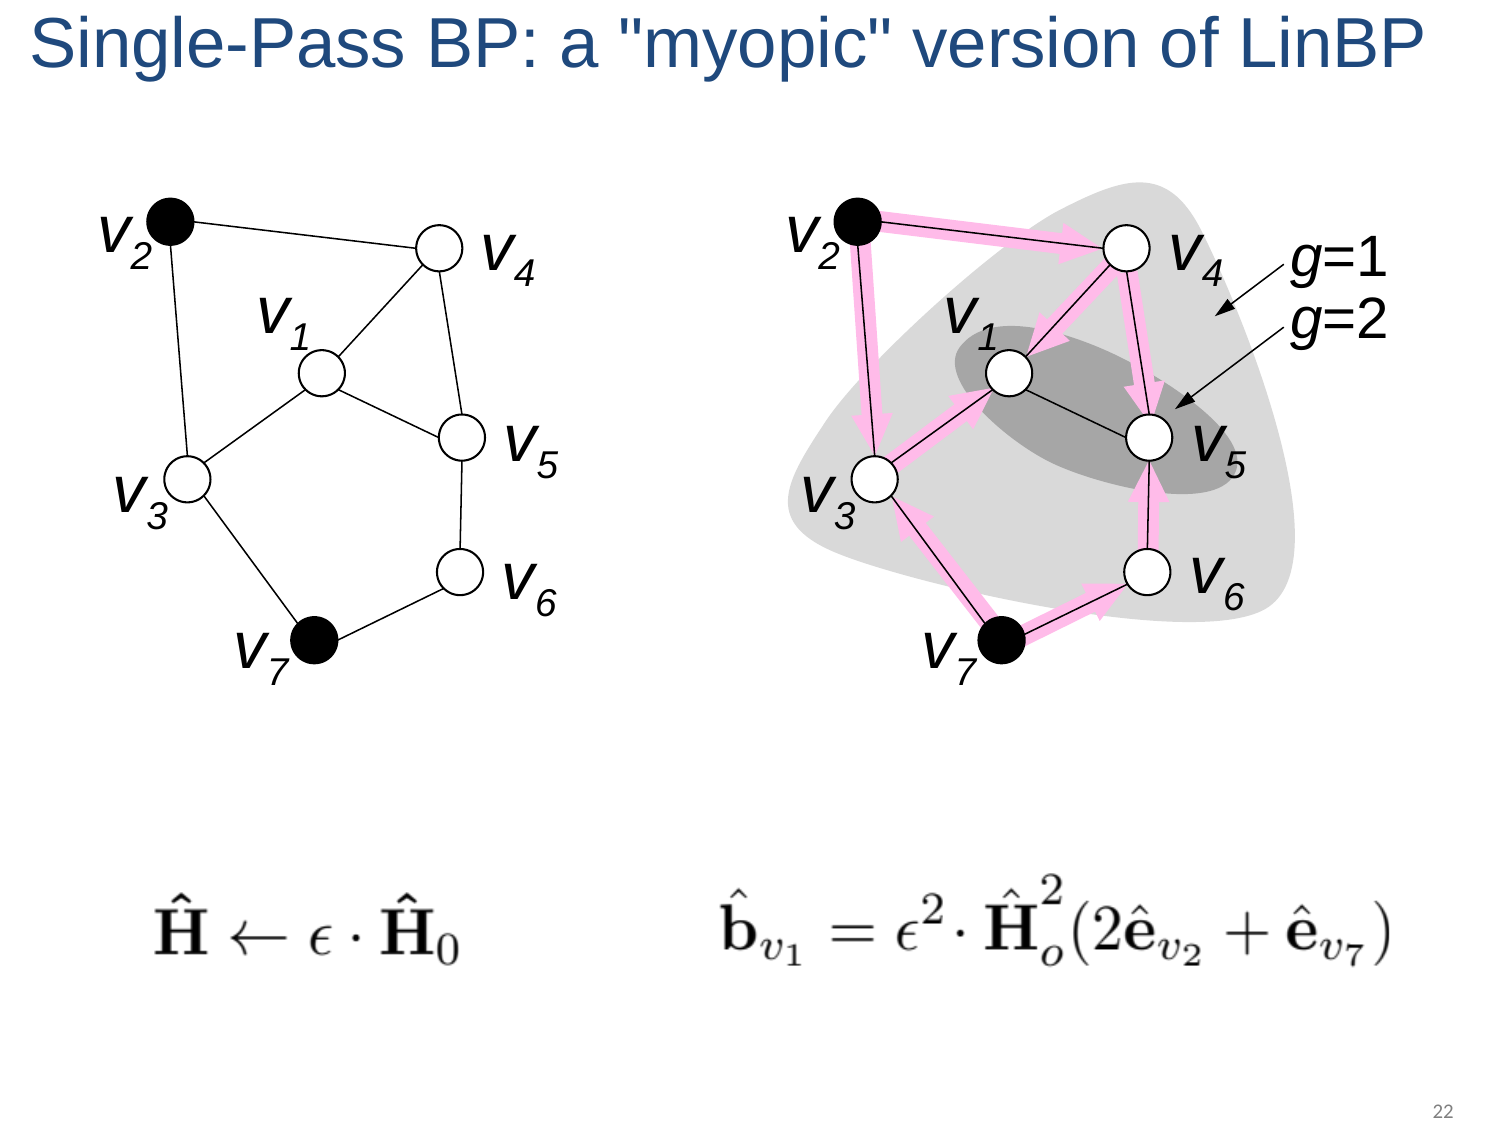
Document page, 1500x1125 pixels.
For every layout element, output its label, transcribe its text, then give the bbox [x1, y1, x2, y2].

picture [152, 891, 460, 971]
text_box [776, 182, 1392, 684]
picture [718, 872, 1390, 971]
title Single-Pass BP: a "myopic" version of LinBP [29, 9, 1444, 85]
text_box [88, 185, 567, 684]
